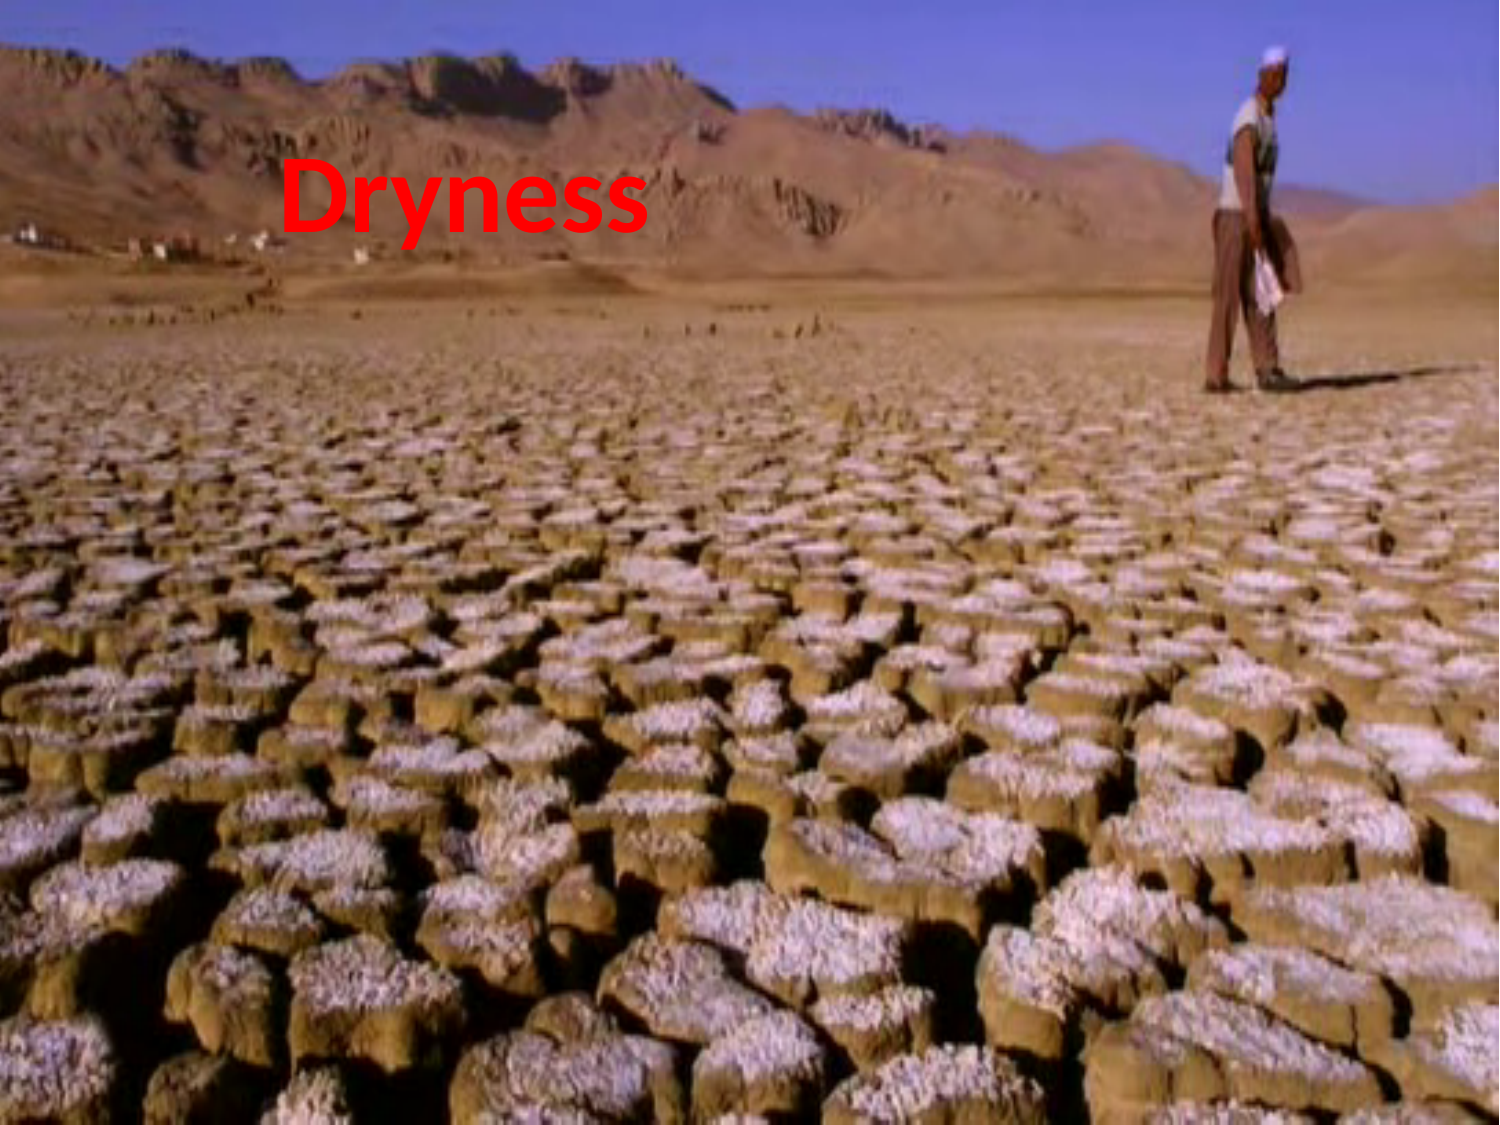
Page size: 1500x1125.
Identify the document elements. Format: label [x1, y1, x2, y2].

list [0, 0, 1499, 1125]
